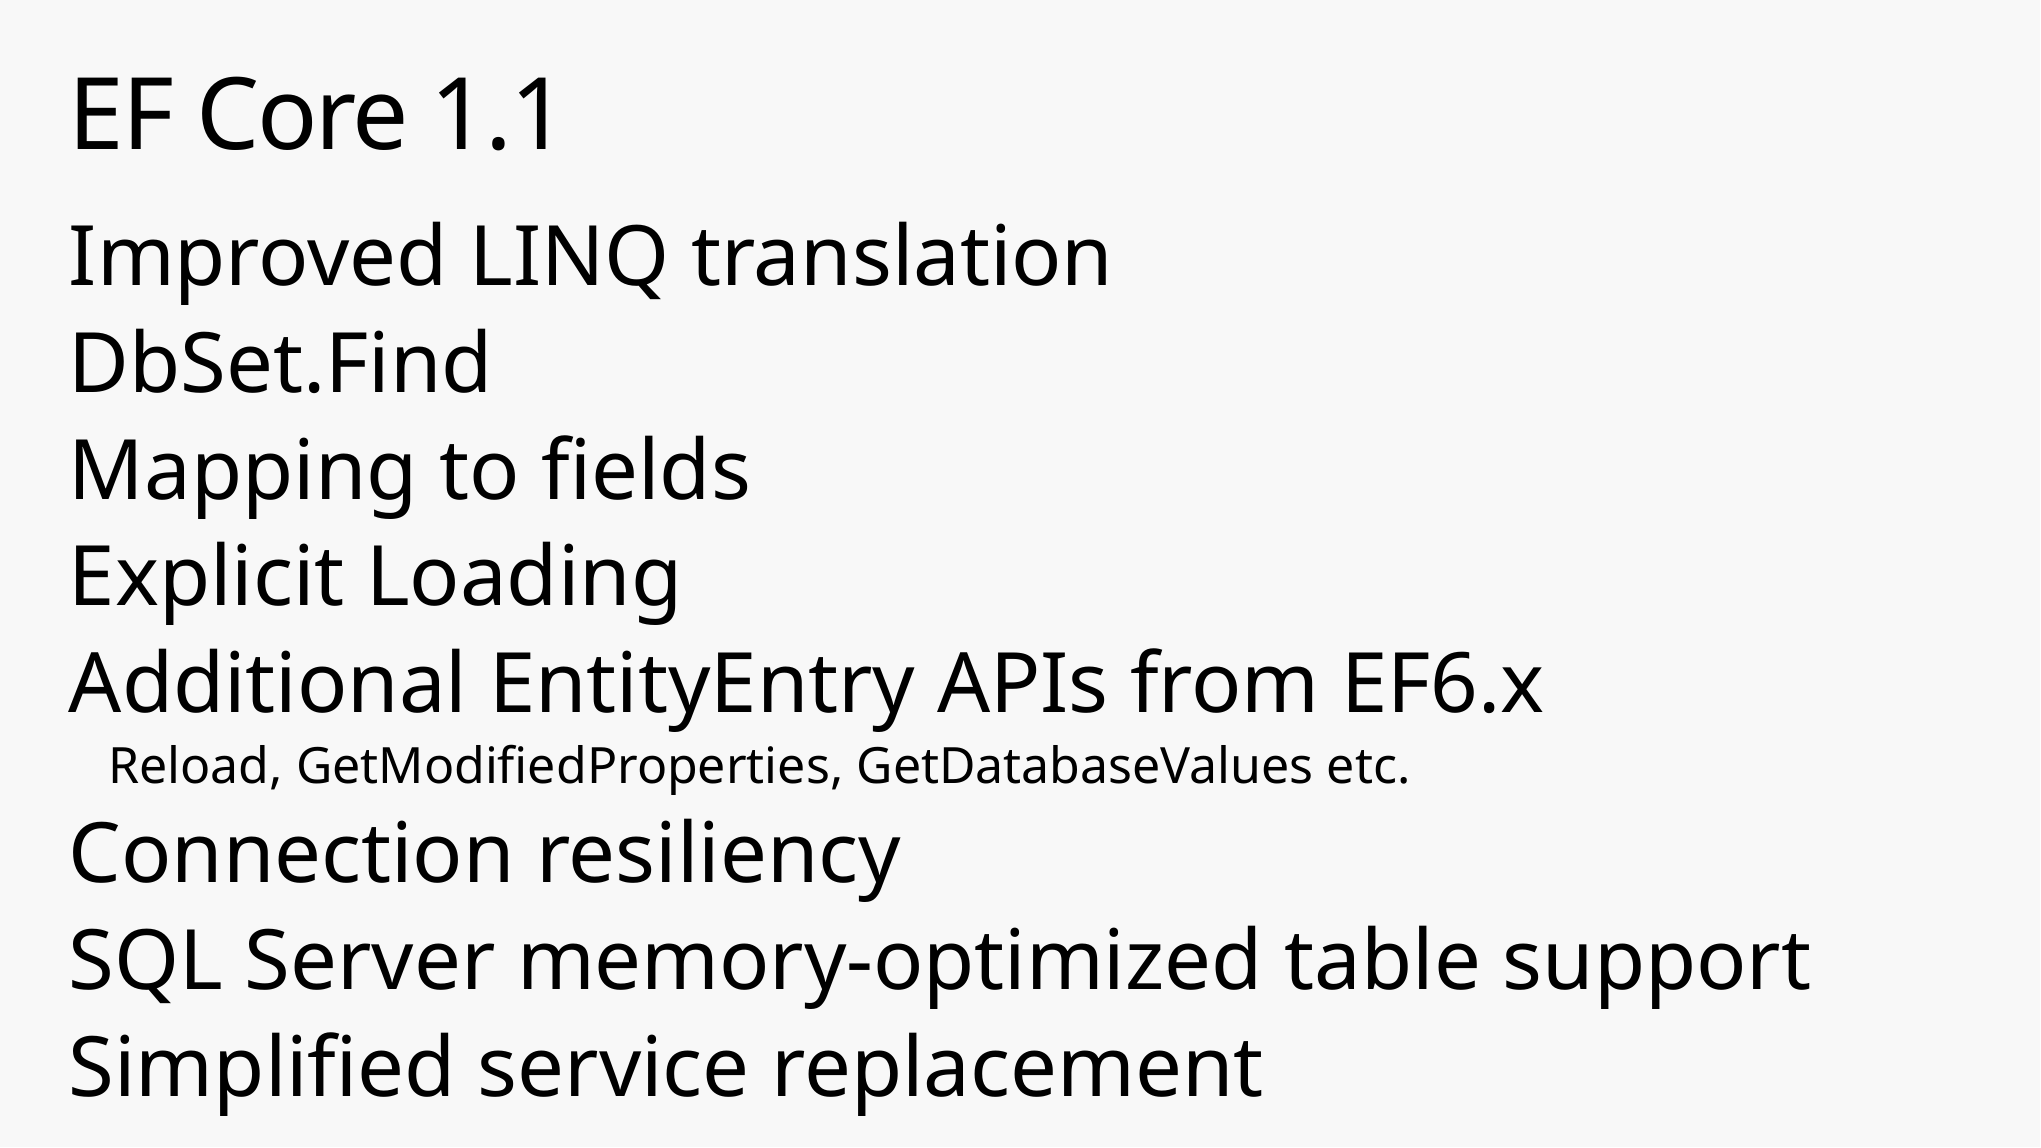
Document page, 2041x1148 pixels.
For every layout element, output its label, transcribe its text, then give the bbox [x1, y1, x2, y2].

list Improved LINQ translation DbSet.Find Mapping to fields Explicit Loading Additional EntityEntry APIs from EF6.x Reload, GetModifiedProperties, GetDatabaseValues etc. Connection resiliency SQL Server memory-optimized table support Simplified service replacement [45, 199, 1996, 1148]
title EF Core 1.1 [45, 48, 1996, 199]
